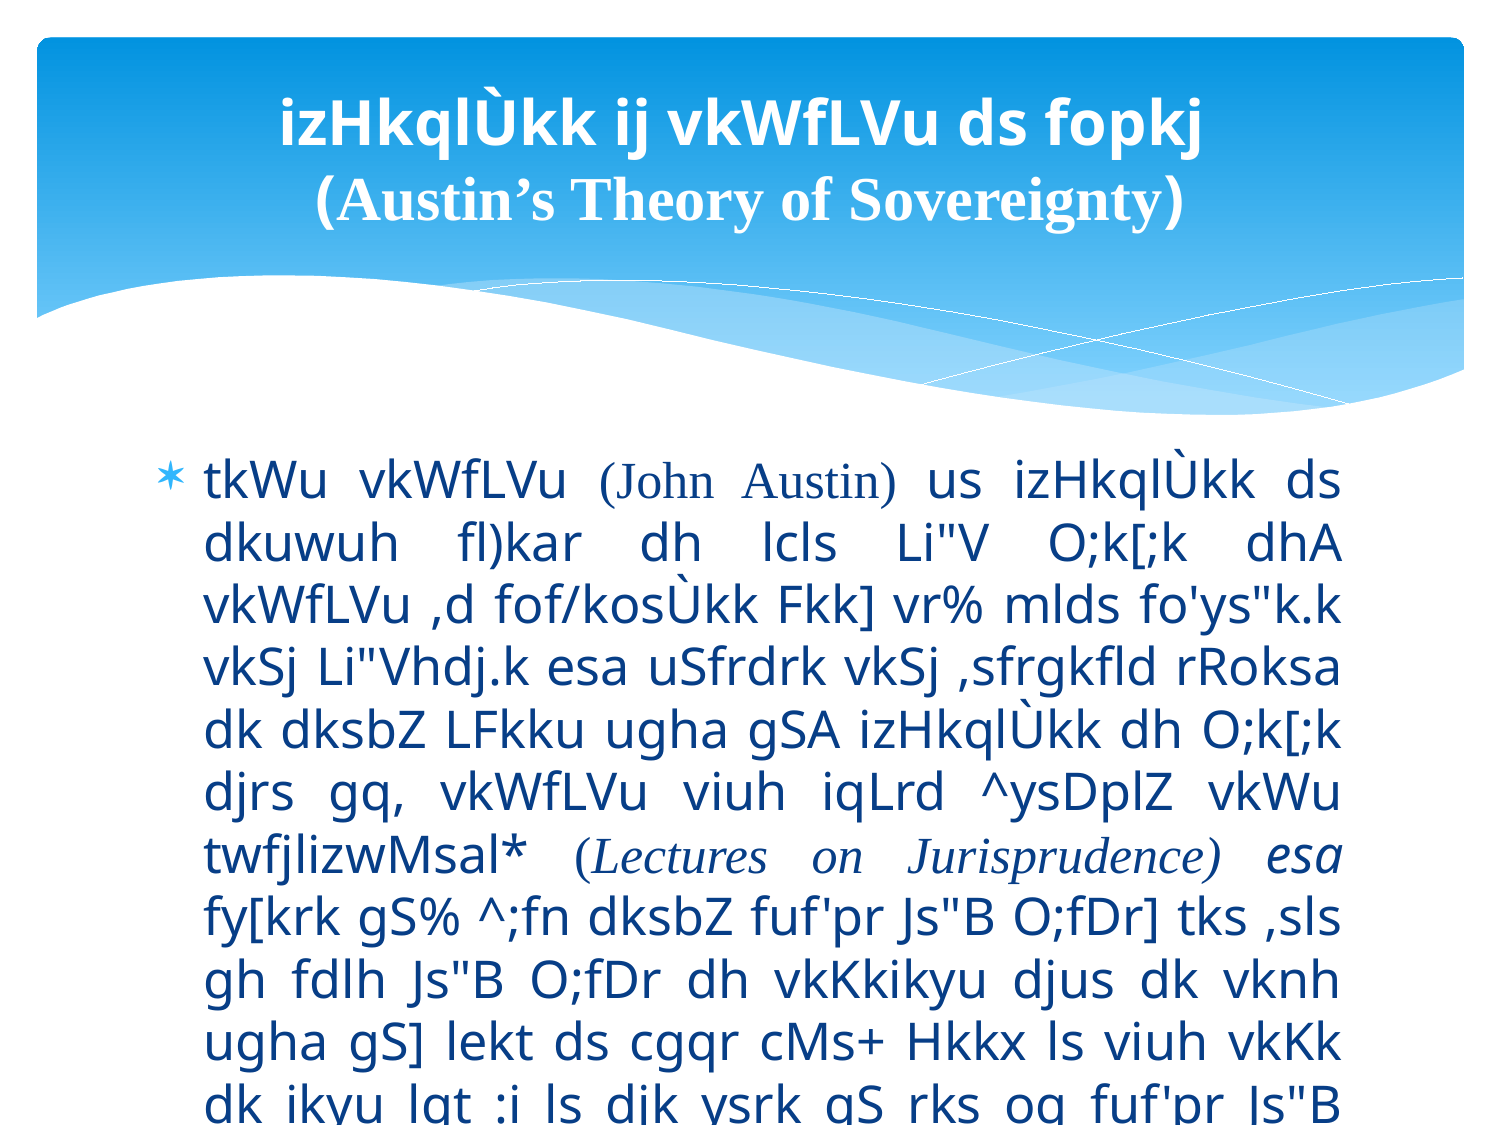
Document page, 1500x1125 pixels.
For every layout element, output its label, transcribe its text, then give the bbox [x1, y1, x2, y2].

list tkWu vkWfLVu (John Austin) us izHkqlÙkk ds dkuwuh fl)kar dh lcls Li"V O;k[;k dhA vkWfLVu ,d fof/kosÙkk Fkk] vr% mlds fo'ys"k.k vkSj Li"Vhdj.k esa uSfrdrk vkSj ,sfrgkfld rRoksa dk dksbZ LFkku ugha gSA izHkqlÙkk dh O;k[;k djrs gq, vkWfLVu viuh iqLrd ^ysDplZ vkWu twfjlizwMsal* (Lectures on Jurisprudence) esa fy[krk gS% ^;fn dksbZ fuf'pr Js"B O;fDr] tks ,sls gh fdlh Js"B O;fDr dh vkKkikyu djus dk vknh ugha gS] lekt ds cgqr cMs+ Hkkx ls viuh vkKk dk ikyu lgt :i ls djk ysrk gS rks og fuf'pr Js"B O;fDr izHkqlÙkk/kjh gS vkSj og lekt ( Js"B O;fDr lesr jktuhfrd vkSj Lora= gSA dkuwu izHkqlÙkk/kjh dk vkns'k gS] ,d ,slk vkns'k tks ,d mPp O;fDr }kjk fuEu O;fDr dks fn;k tkrk gSA lekt ds lHkh vU; lnL;ksa dh fLFkfr ijk/khurk vFkok ijkfJrrk dh gSA izR;sd dkuwu dk izR;{k vFkok vizR;{k fuekZrk izHkqlÙkk/kjh gSA* [143, 438, 1359, 1005]
title izHkqlÙkk ij vkWfLVu ds fopkj (Austin’s Theory of Sovereignty) [75, 55, 1425, 261]
